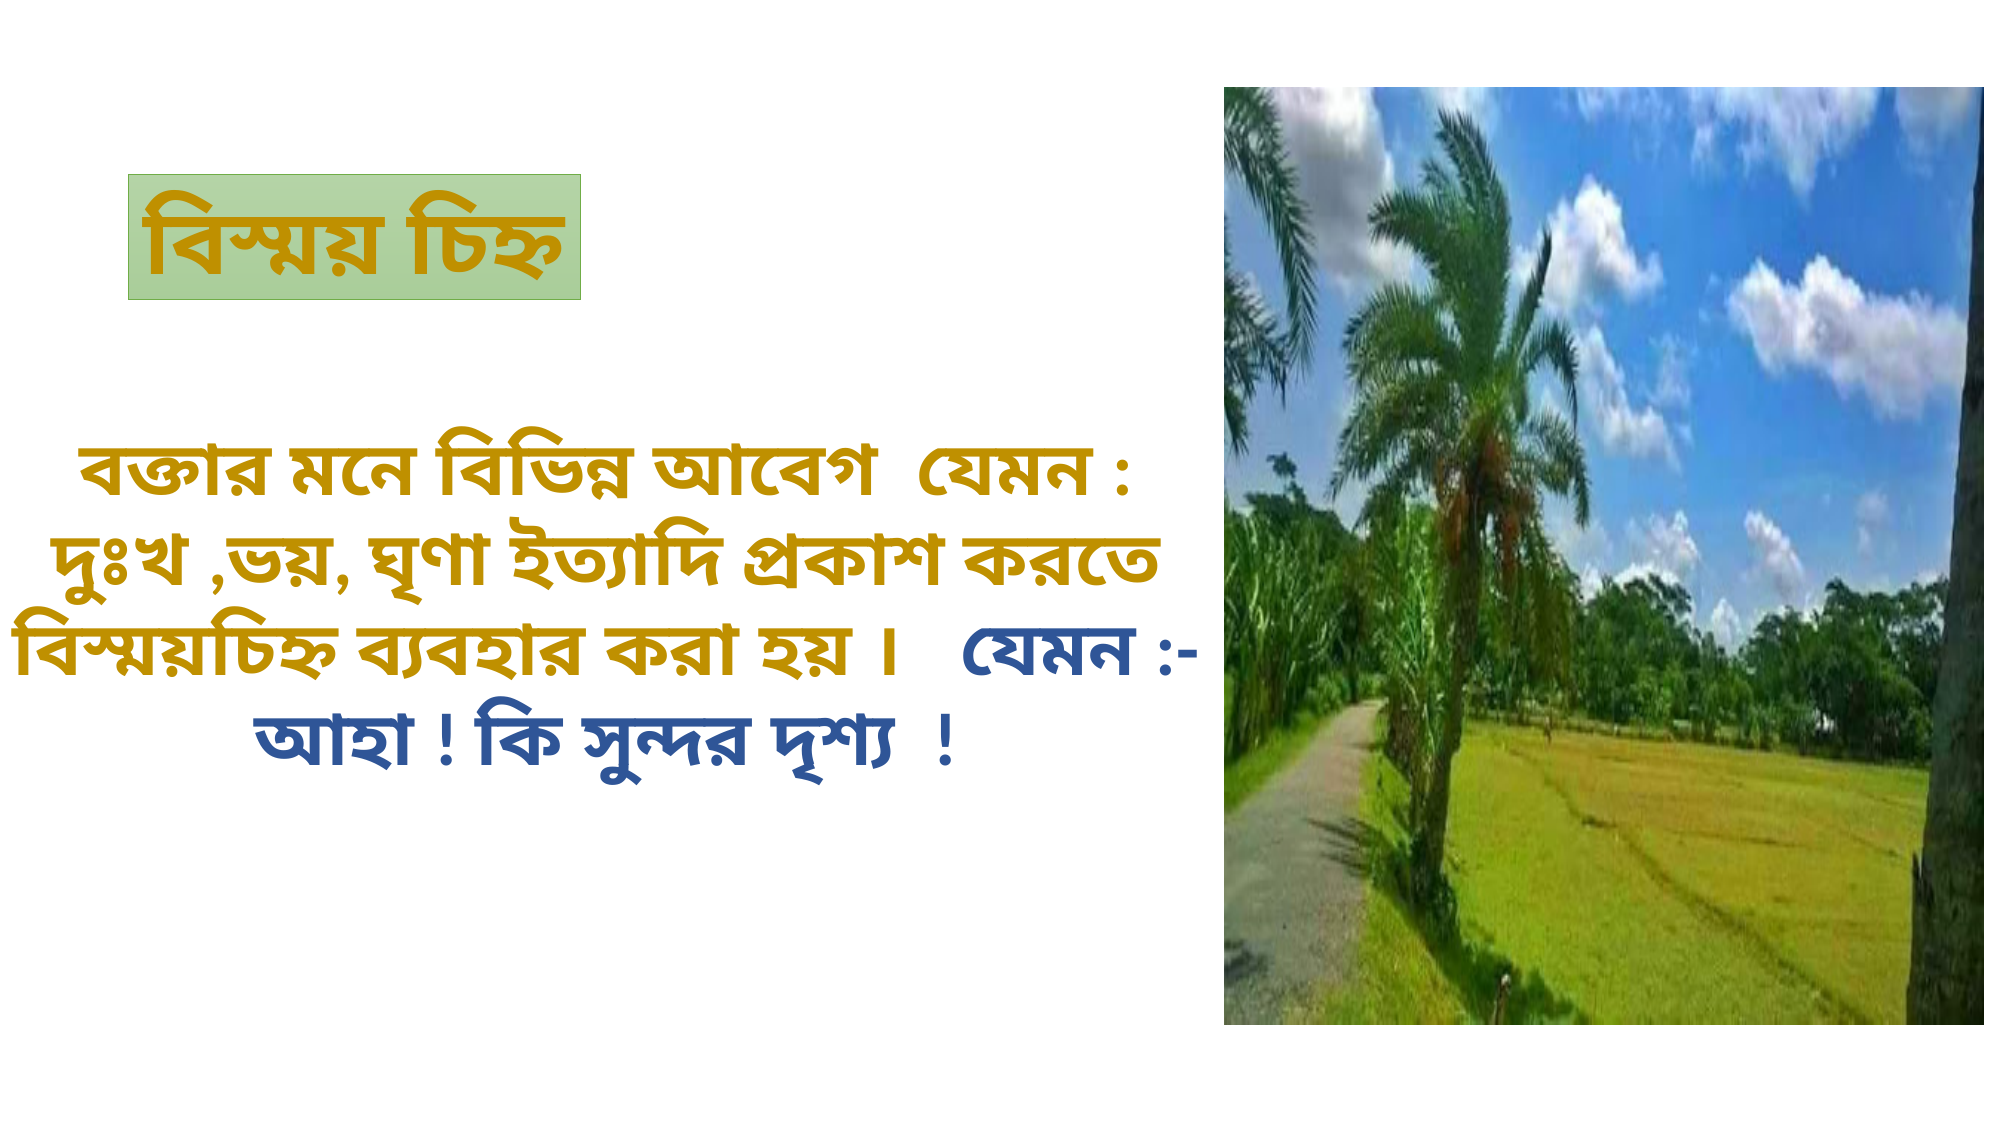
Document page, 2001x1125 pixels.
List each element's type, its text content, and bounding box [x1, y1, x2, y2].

text_box বক্তার মনে বিভিন্ন আবেগ যেমন : দুঃখ ,ভয়, ঘৃণা ইত্যাদি প্রকাশ করতে বিস্ময়চিহ্ন ব্যবহার করা হয় । যেমন :- আহা ! কি সুন্দর দৃশ্য ! [0, 412, 1224, 788]
text_box বিস্ময় চিহ্ন [128, 174, 581, 300]
picture [1224, 87, 1984, 1025]
